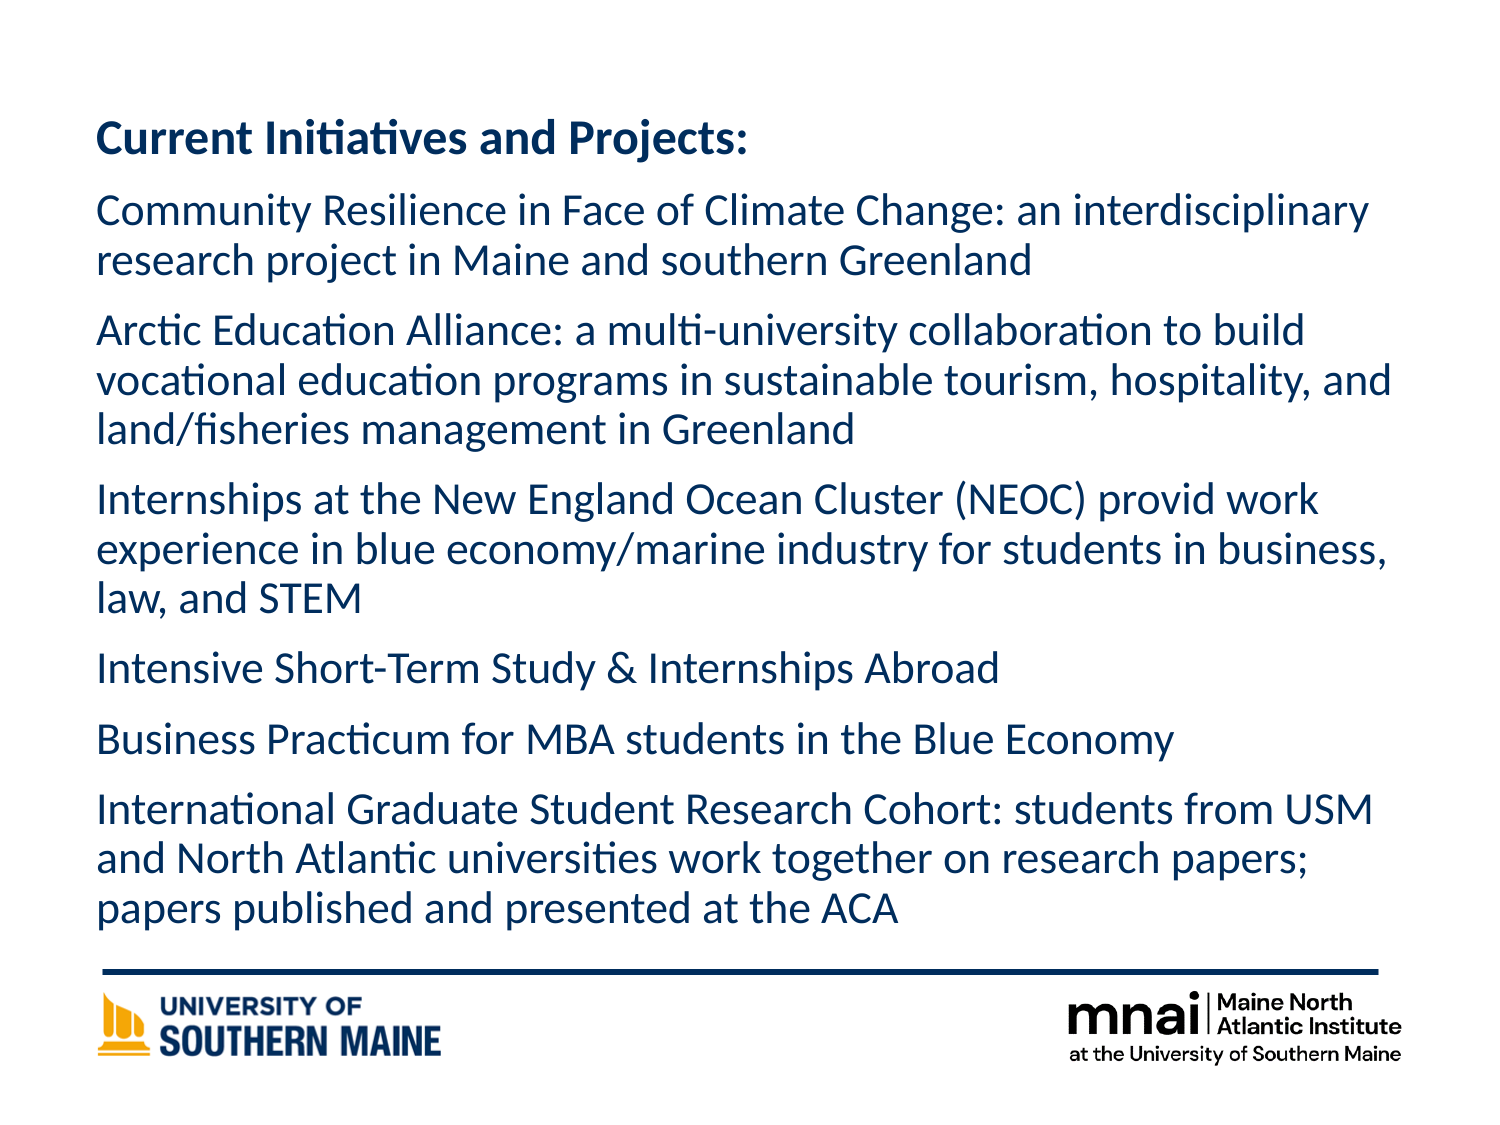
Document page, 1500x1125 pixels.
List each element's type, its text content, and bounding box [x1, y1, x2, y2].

picture [80, 952, 1436, 1097]
list Current Initiatives and Projects: Community Resilience in Face of Climate Change: an interdisciplinary research project in Maine and southern Greenland Arctic Education Alliance: a multi-university collaboration to build vocational education programs in sustainable tourism, hospitality, and land/fisheries management in Greenland Internships at the New England Ocean Cluster (NEOC) provid work experience in blue economy/marine industry for students in business, law, and STEM Intensive Short-Term Study & Internships Abroad Business Practicum for MBA students in the Blue Economy International Graduate Student Research Cohort: students from USM and North Atlantic universities work together on research papers; papers published and presented at the ACA [80, 103, 1414, 970]
